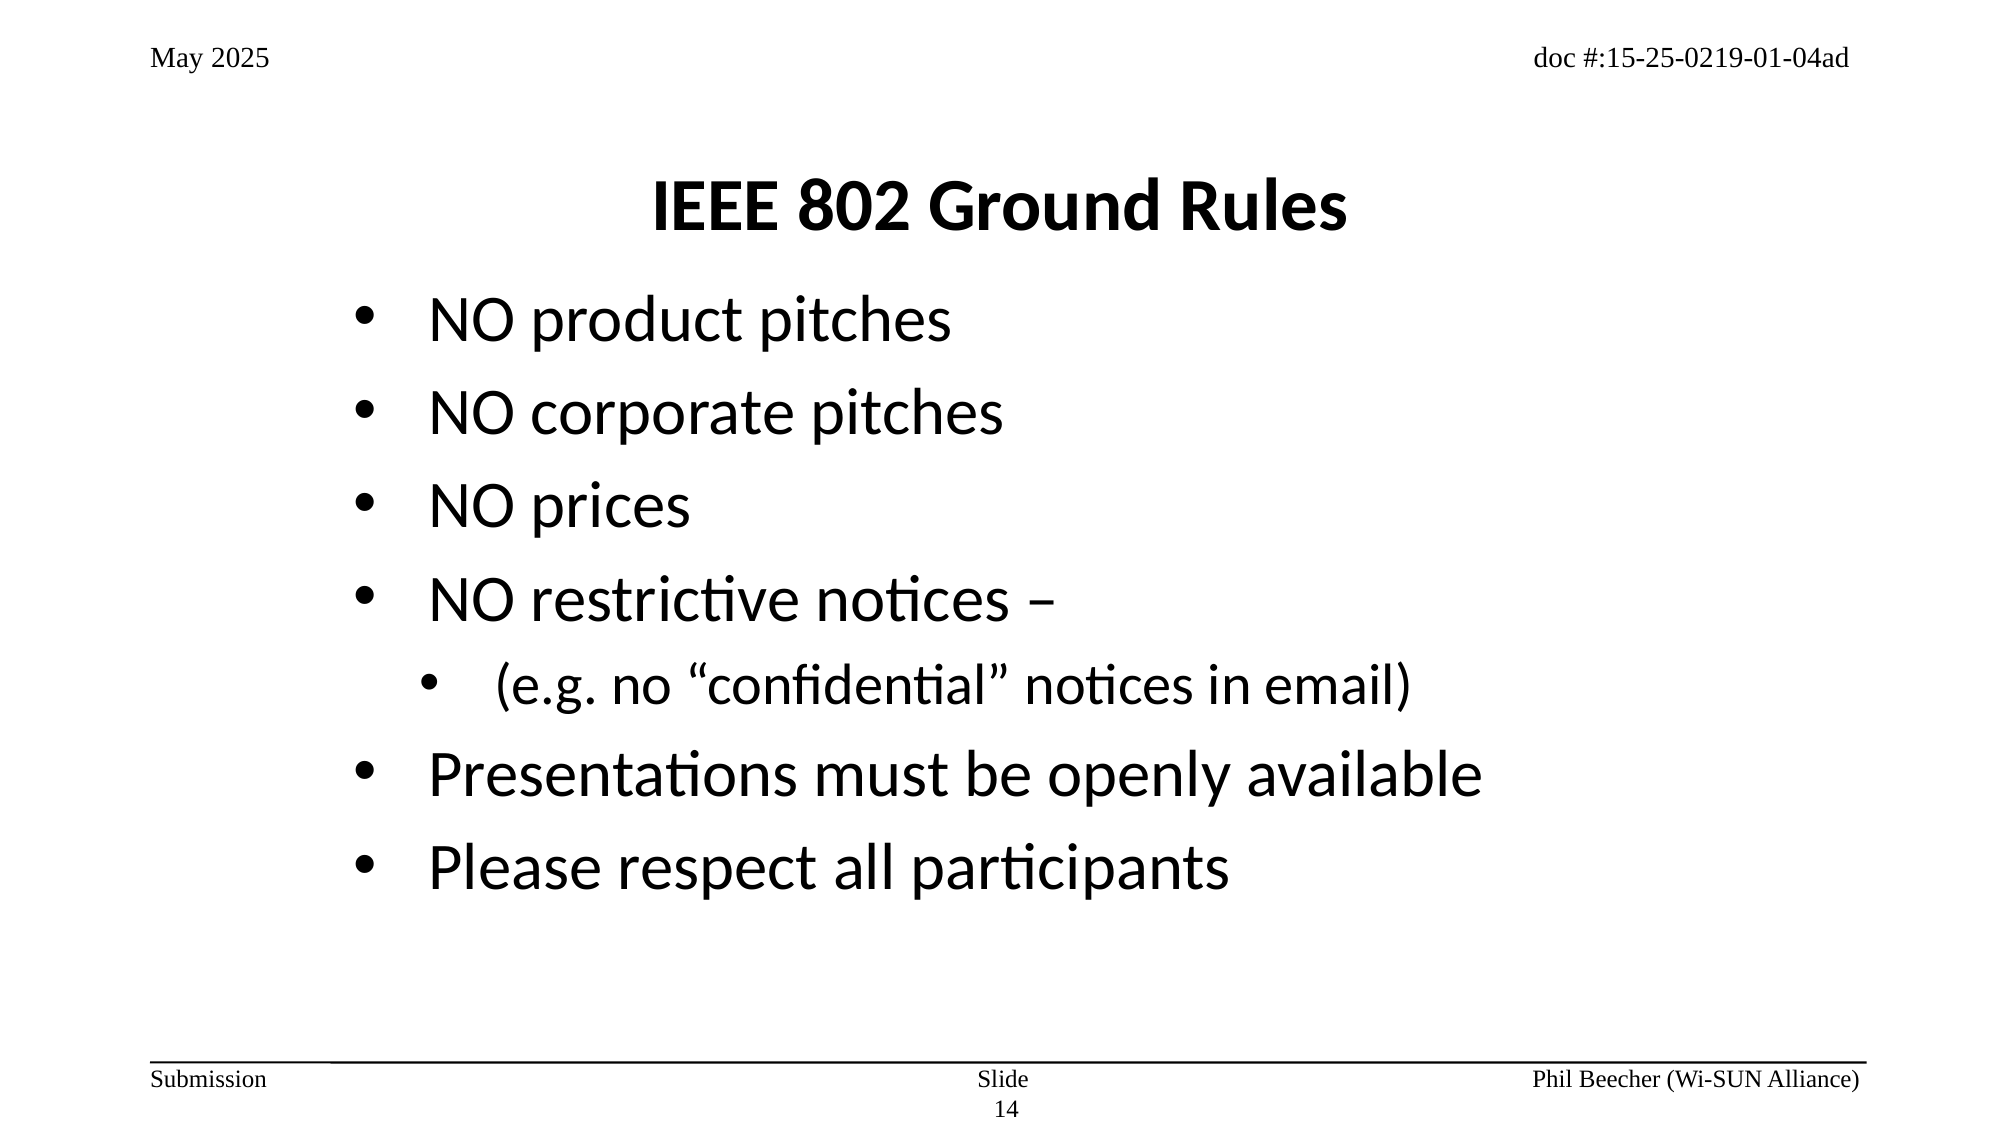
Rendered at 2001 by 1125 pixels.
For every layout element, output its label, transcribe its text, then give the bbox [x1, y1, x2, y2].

slide_number Slide 14 [970, 1061, 1042, 1093]
title IEEE 802 Ground Rules [150, 112, 1850, 288]
footer Phil Beecher (Wi-SUN Alliance) [1362, 1062, 1875, 1093]
list NO product pitches NO corporate pitches NO prices NO restrictive notices – (e.g. no “confidential” notices in email) Presentations must be openly available Please respect all participants [338, 267, 1686, 1024]
